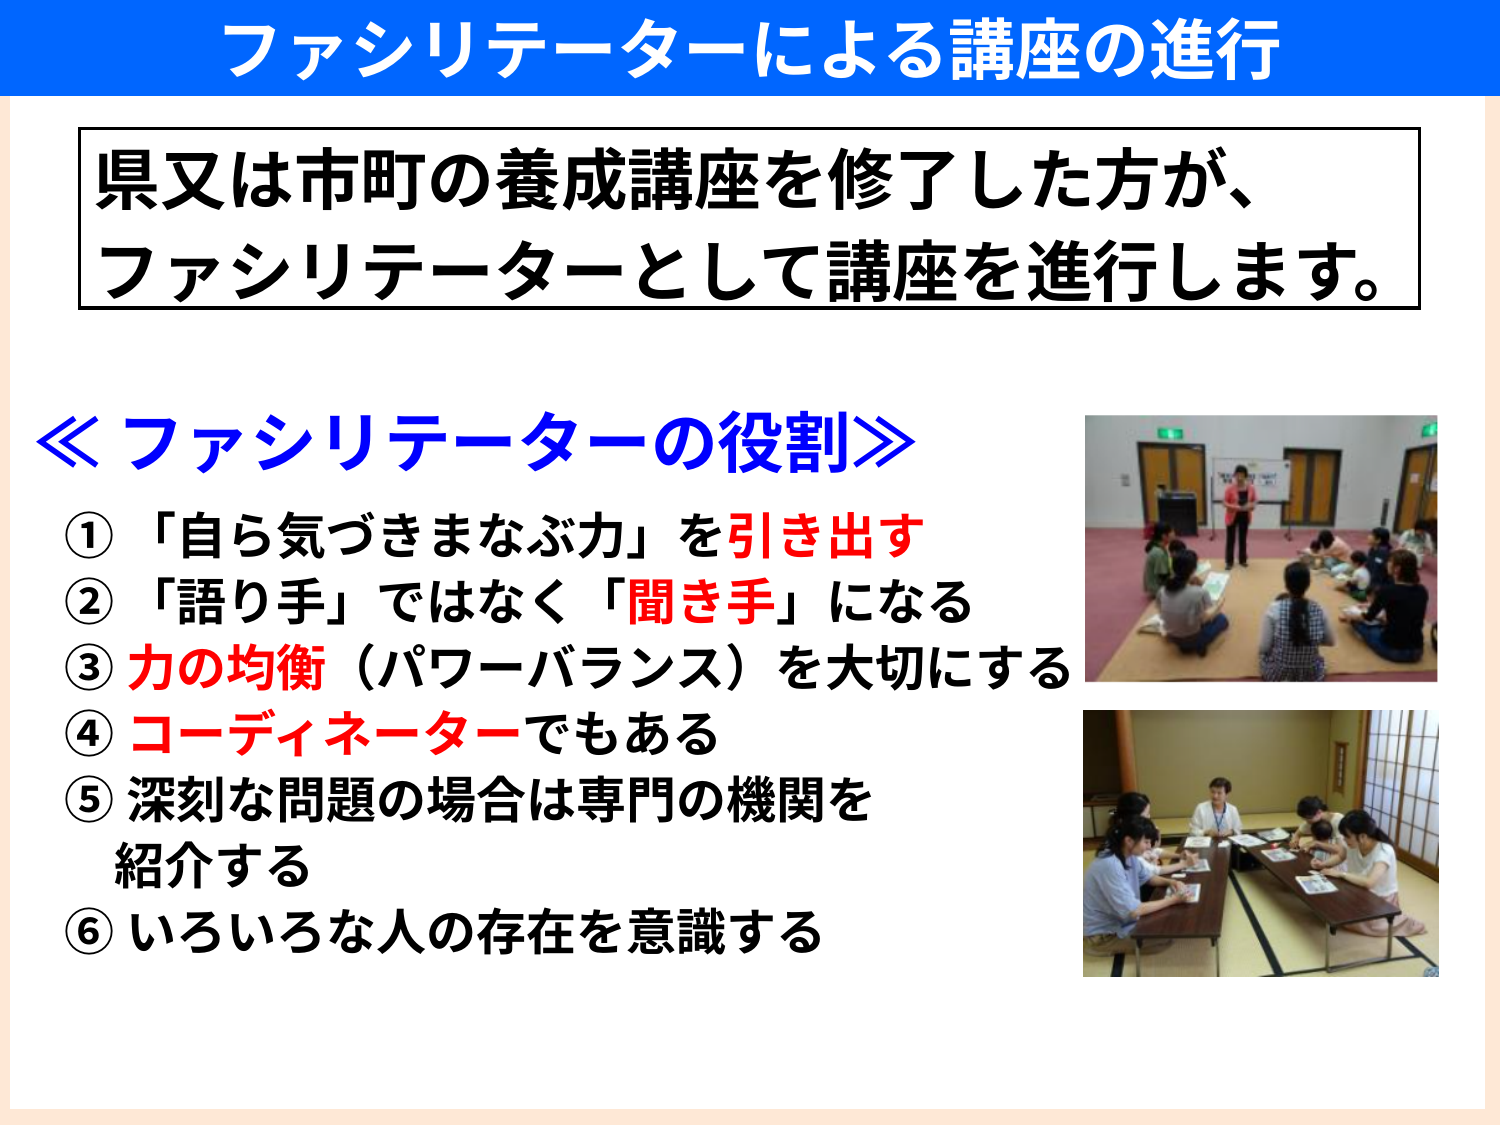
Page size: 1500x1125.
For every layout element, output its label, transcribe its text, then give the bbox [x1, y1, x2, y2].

picture [1082, 710, 1440, 977]
picture [1085, 414, 1439, 685]
text_box [0, 98, 1497, 1121]
text_box ファシリテーターによる講座の進行 [0, 0, 1500, 98]
